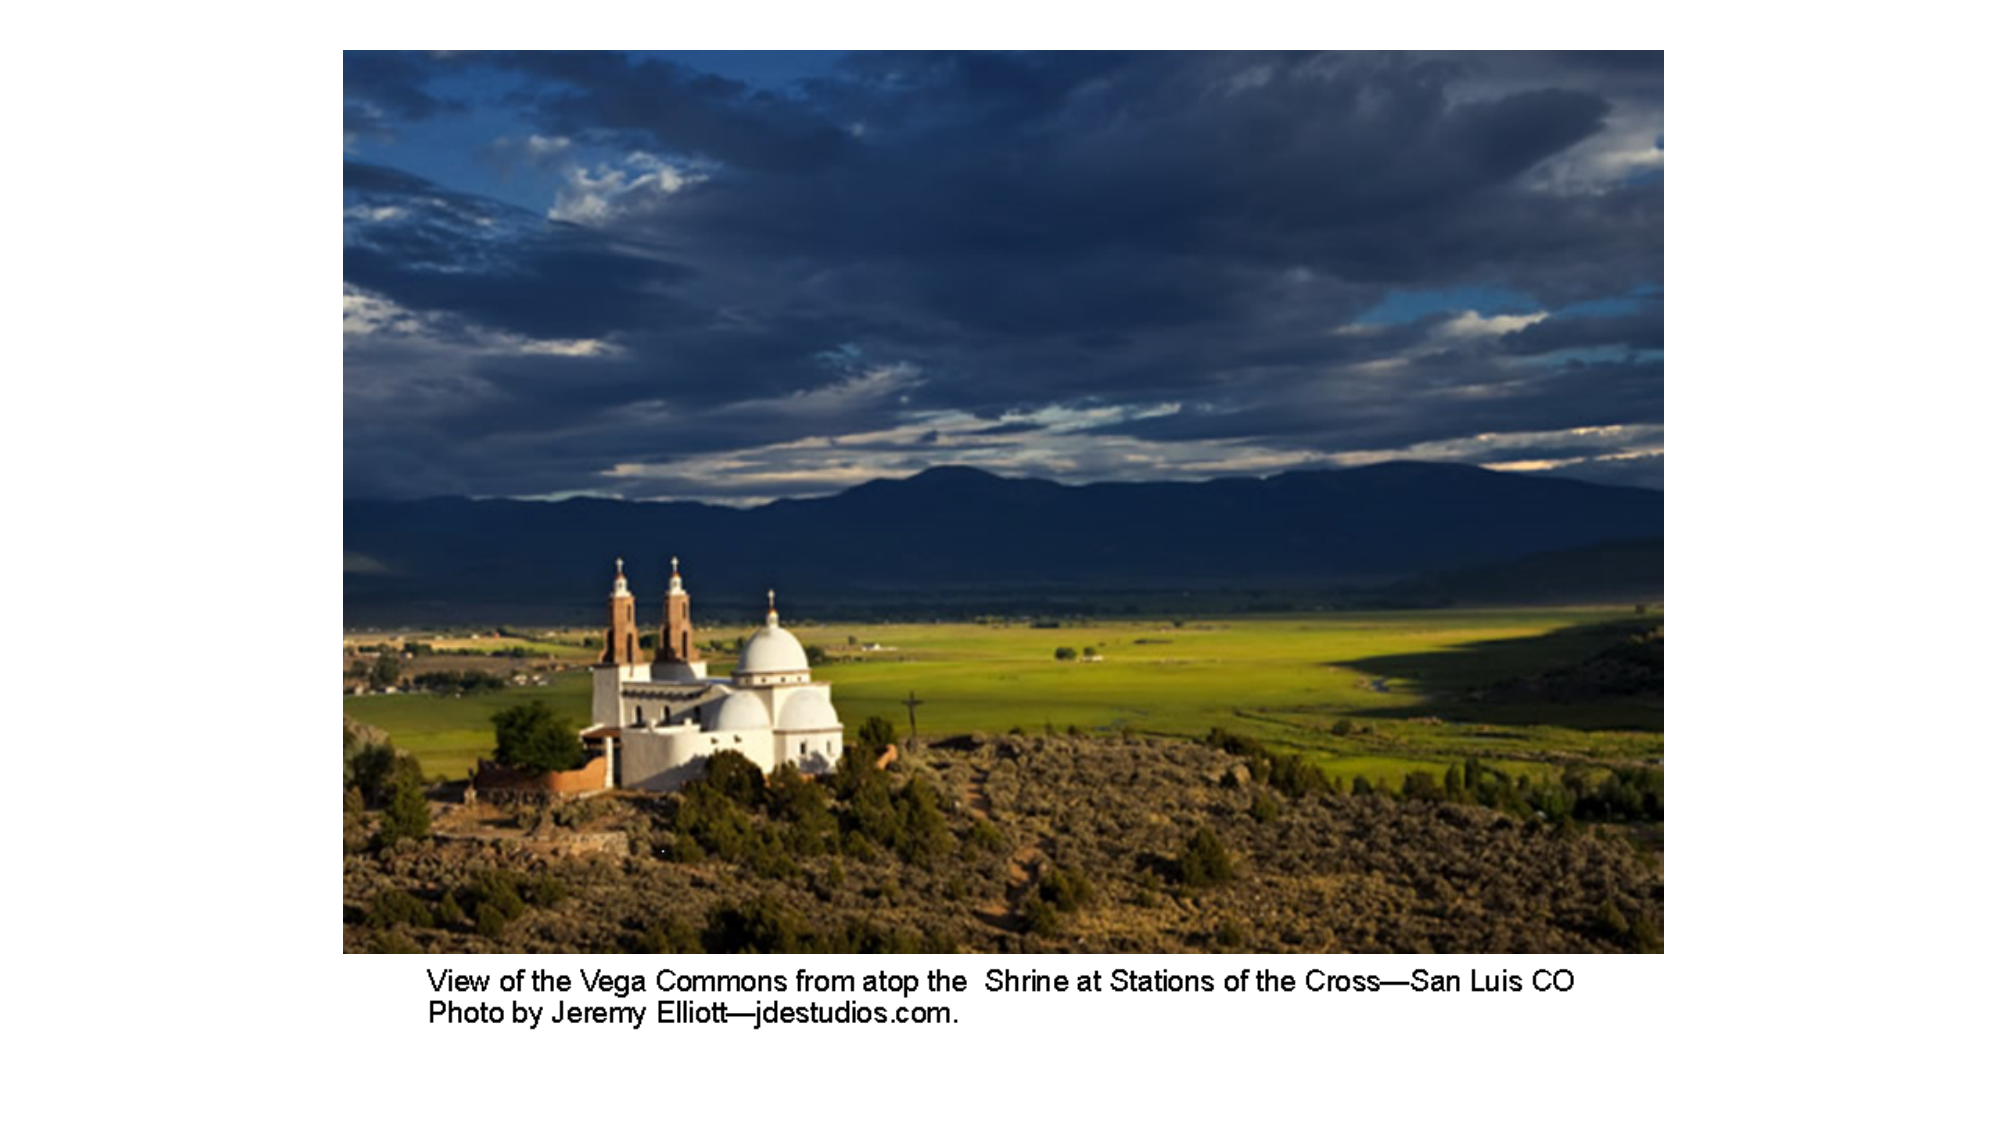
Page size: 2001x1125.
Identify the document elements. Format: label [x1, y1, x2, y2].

picture [343, 50, 1665, 954]
picture [421, 960, 1613, 1075]
